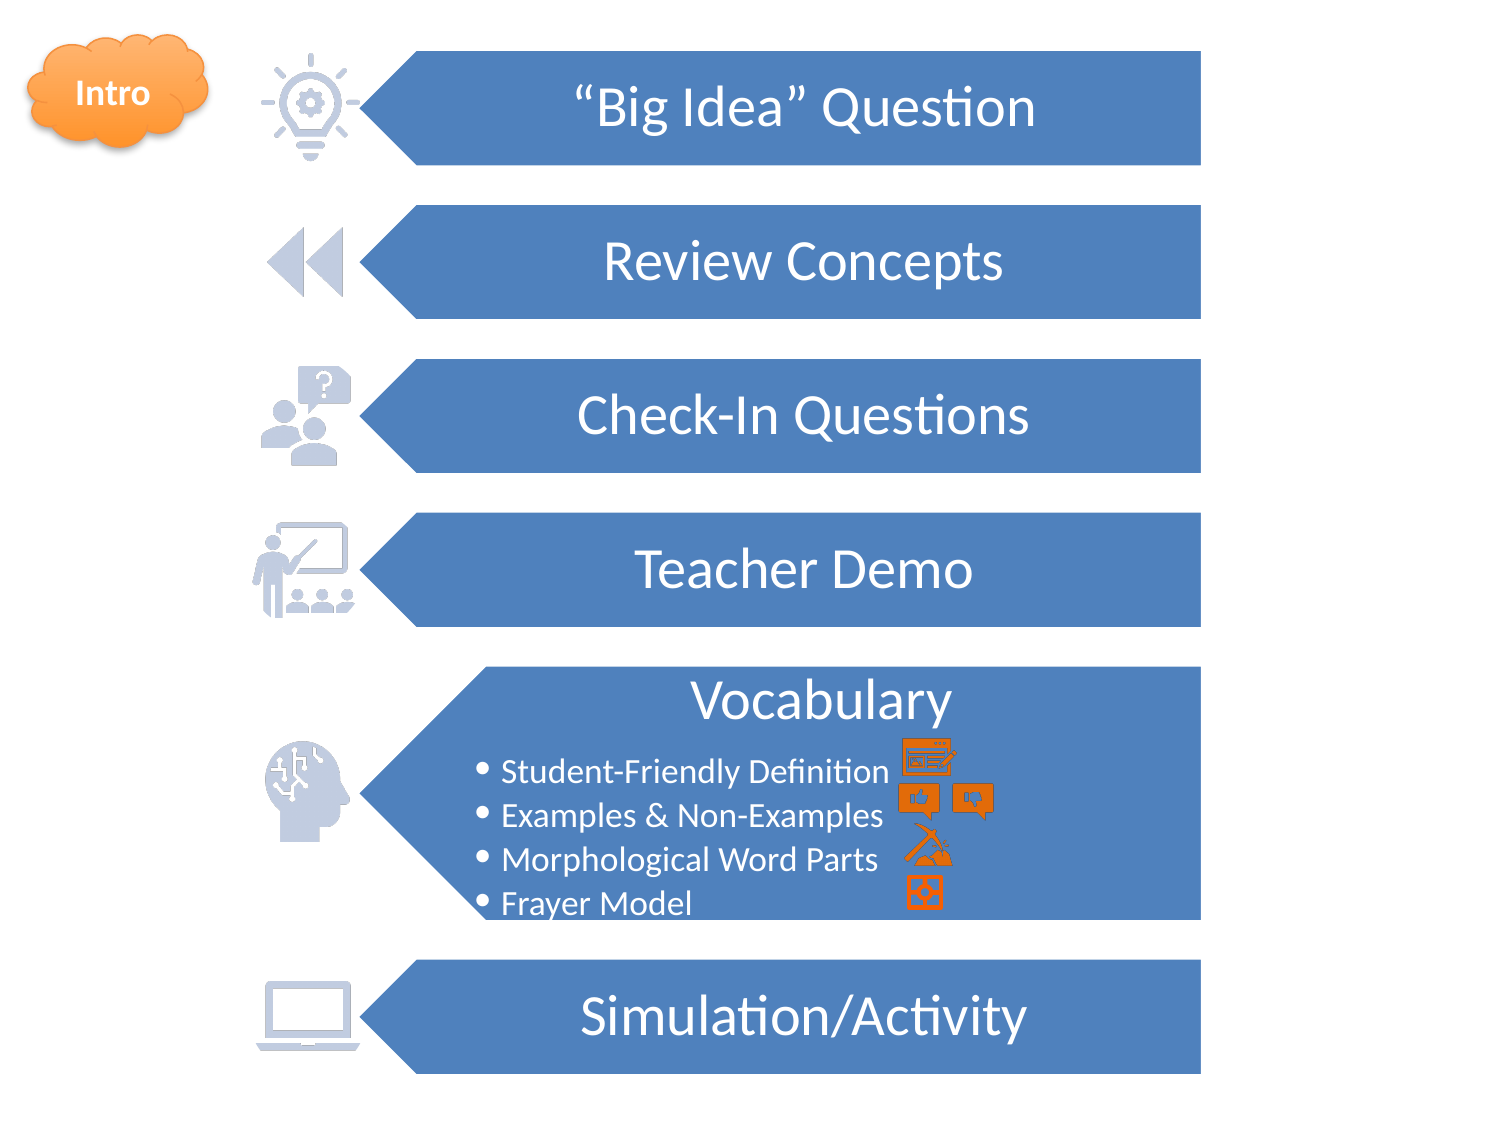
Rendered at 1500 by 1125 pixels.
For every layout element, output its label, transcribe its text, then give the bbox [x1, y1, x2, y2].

text_box [27, 34, 208, 148]
picture [890, 728, 1002, 870]
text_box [908, 876, 942, 909]
text_box Intro [60, 60, 176, 121]
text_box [246, 48, 1204, 1077]
